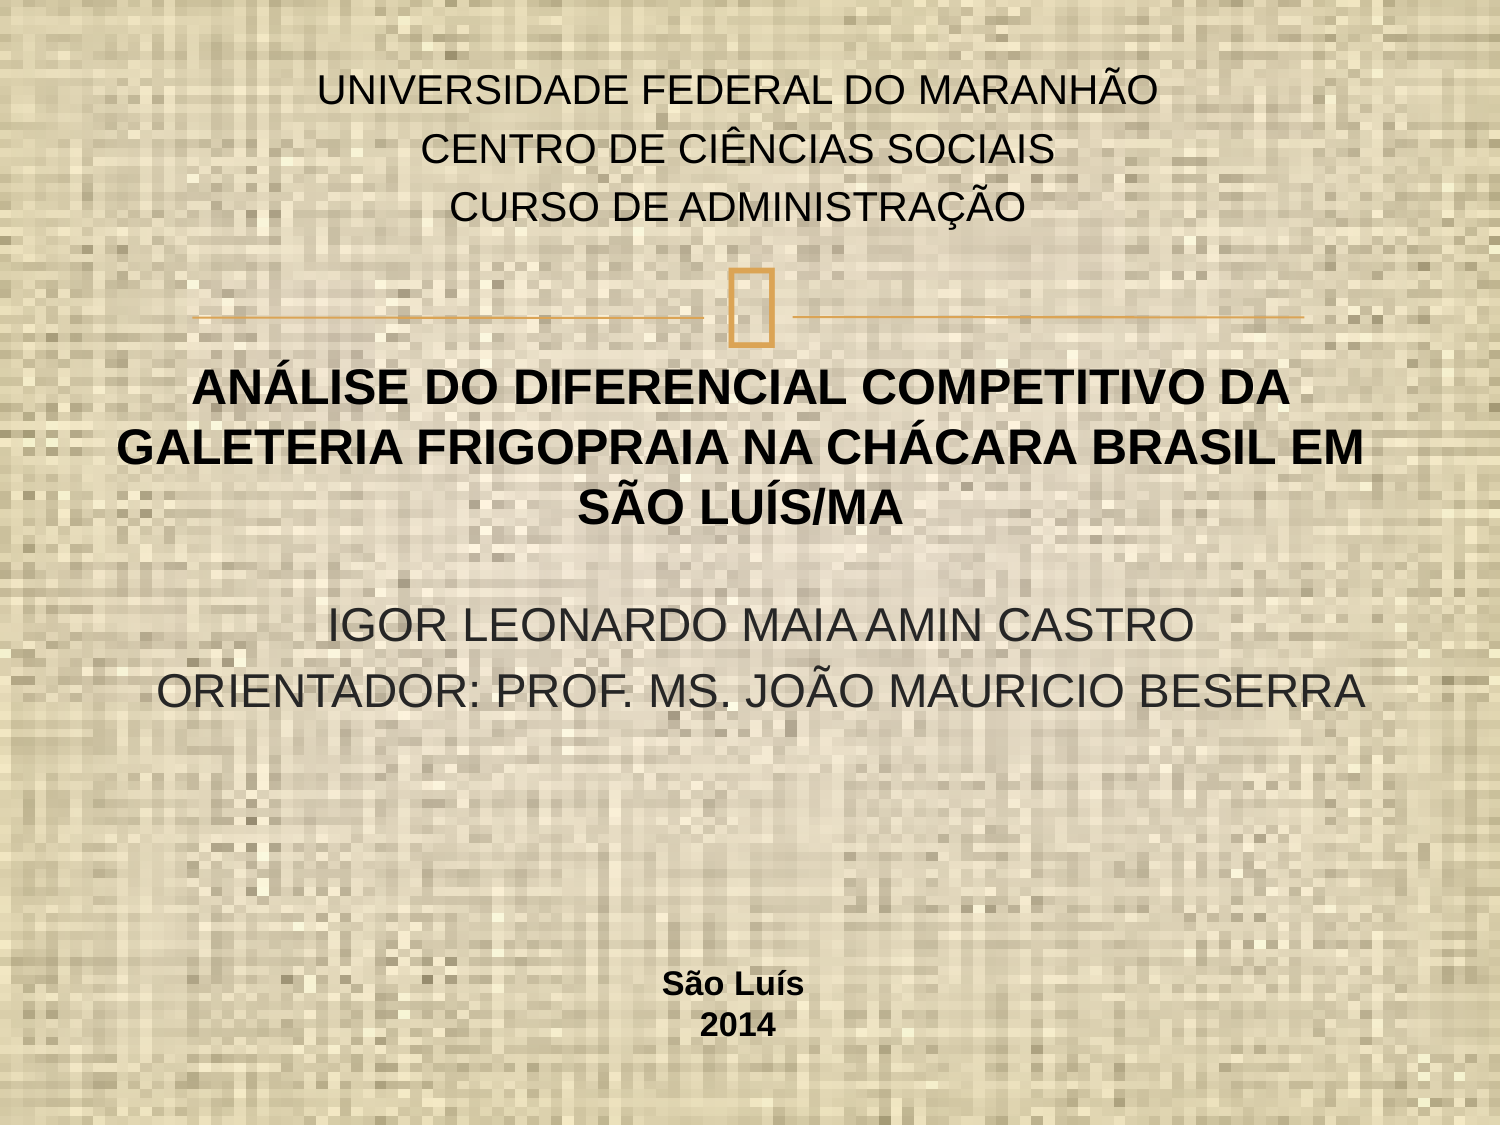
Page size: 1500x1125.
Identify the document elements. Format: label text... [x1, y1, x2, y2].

text_box ANÁLISE DO DIFERENCIAL COMPETITIVO DA GALETERIA FRIGOPRAIA NA CHÁCARA BRASIL EM SÃO LUÍS/MA [64, 302, 1417, 587]
text_box São Luís 2014 [307, 881, 1169, 1052]
text_box IGOR LEONARDO MAIA AMIN CASTRO ORIENTADOR: PROF. MS. JOÃO MAURICIO BESERRA [123, 586, 1400, 740]
text_box UNIVERSIDADE FEDERAL DO MARANHÃO CENTRO DE CIÊNCIAS SOCIAIS CURSO DE ADMINISTRAÇÃO [153, 55, 1323, 239]
